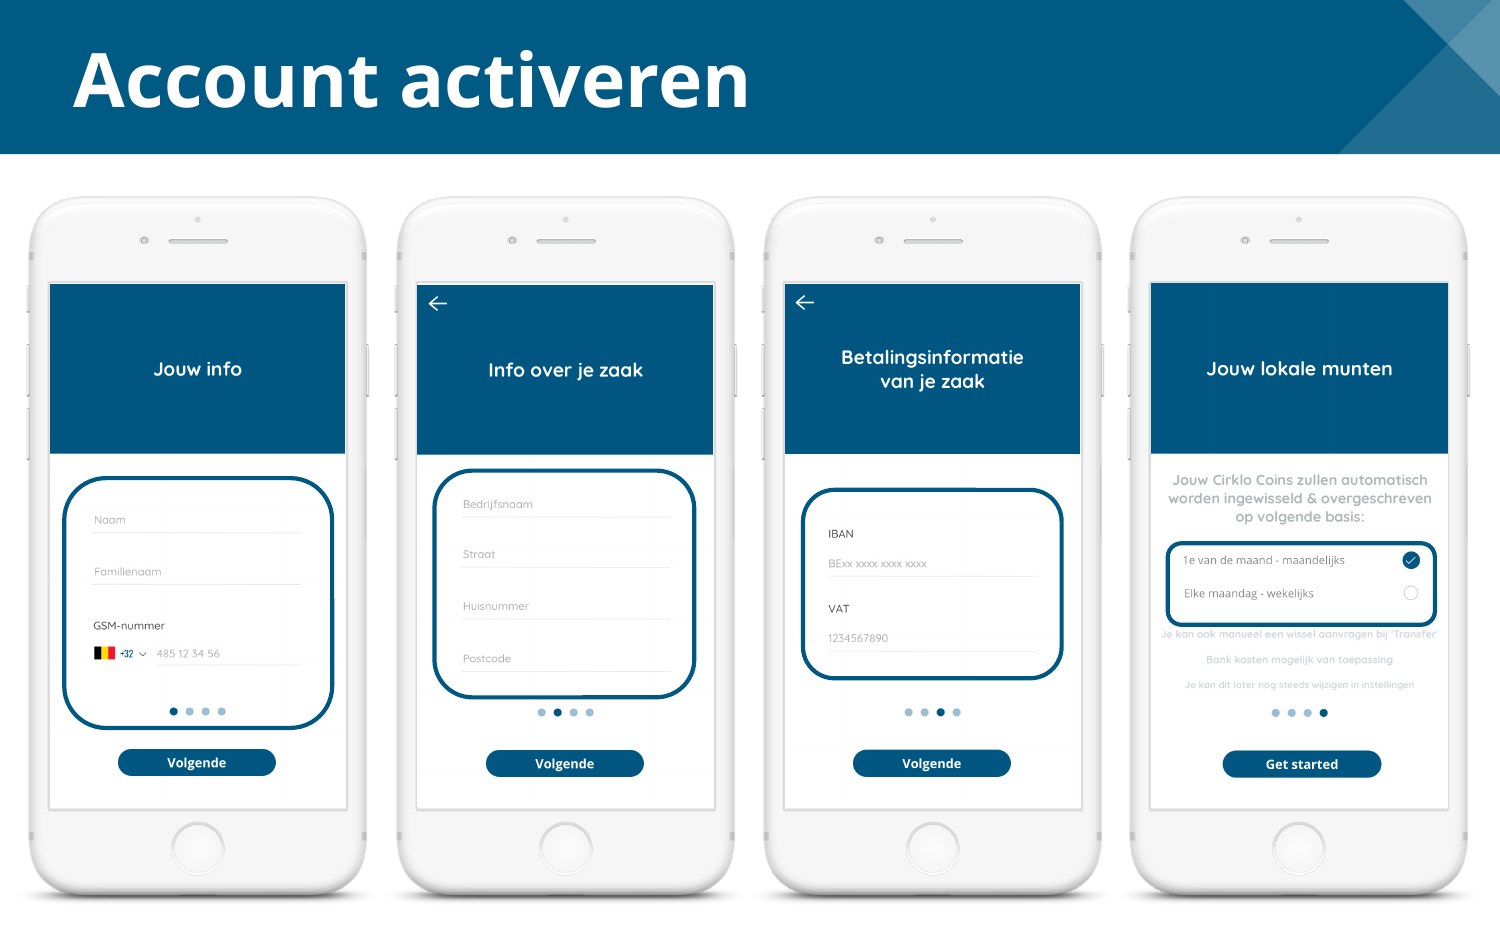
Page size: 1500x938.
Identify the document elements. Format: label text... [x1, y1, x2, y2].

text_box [1091, 184, 1500, 924]
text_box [357, 184, 724, 924]
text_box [0, 184, 356, 924]
title Account activeren [59, 0, 1409, 155]
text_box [725, 184, 1090, 924]
